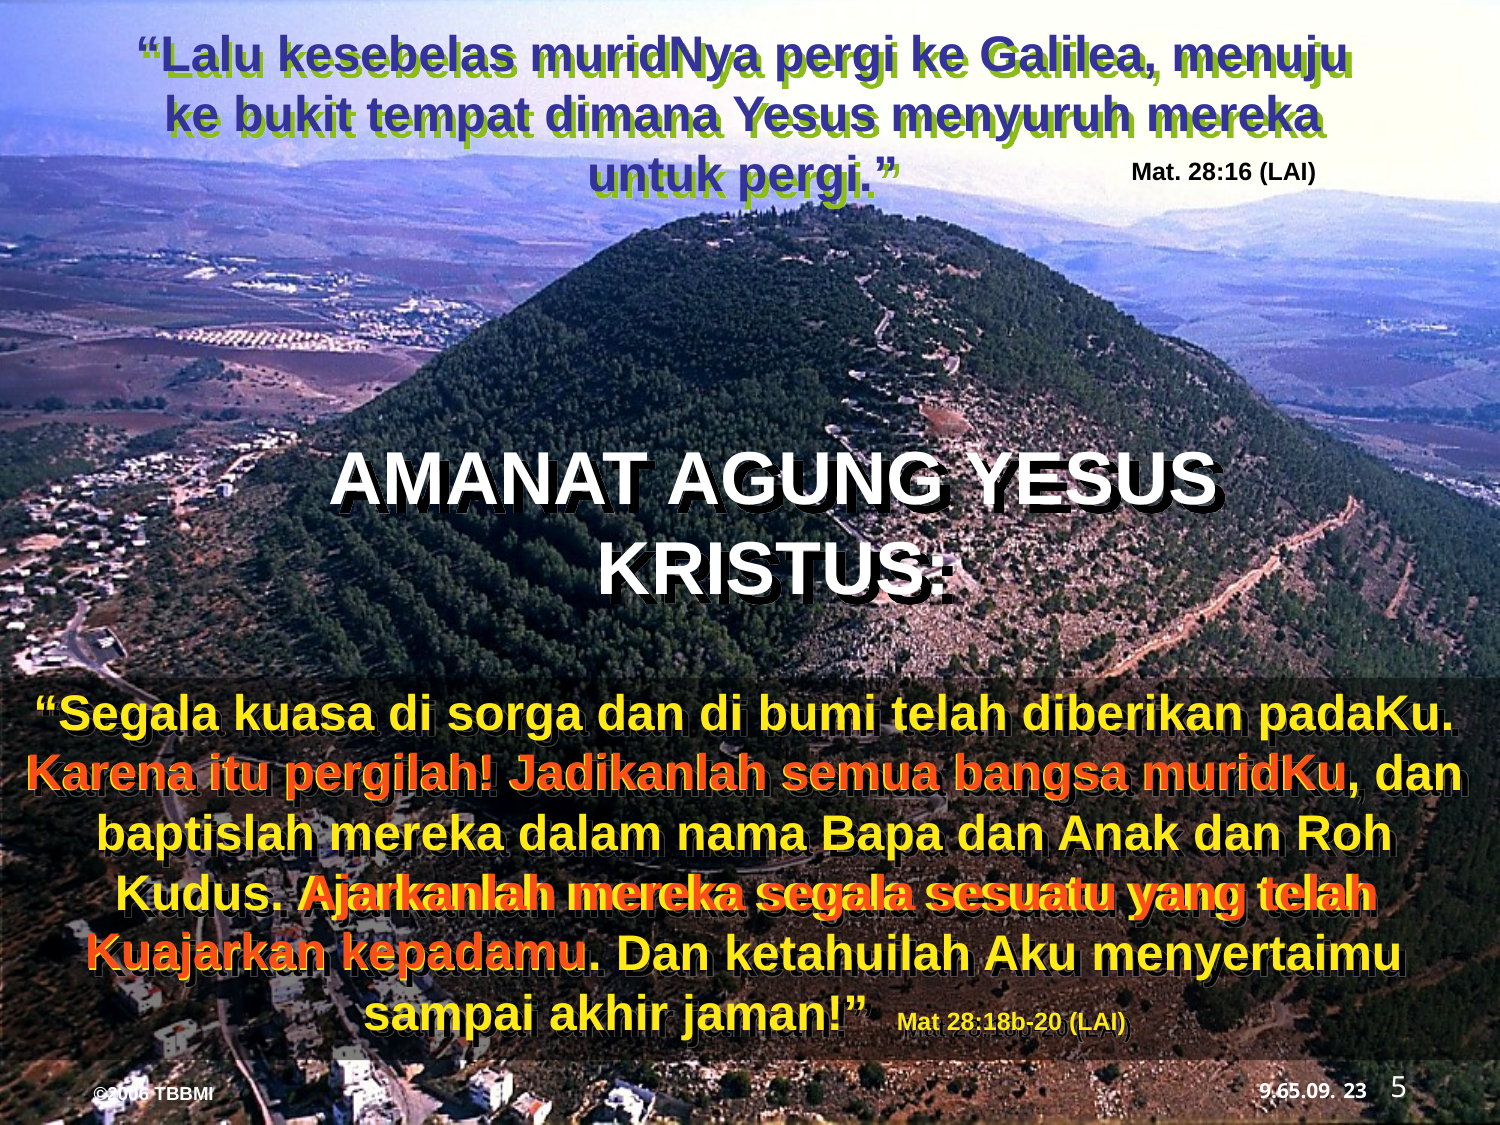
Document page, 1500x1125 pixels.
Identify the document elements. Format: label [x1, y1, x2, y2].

picture [0, 1061, 1500, 1125]
text_box [0, 673, 1500, 1061]
picture [0, 0, 1500, 673]
text_box [0, 853, 1456, 987]
